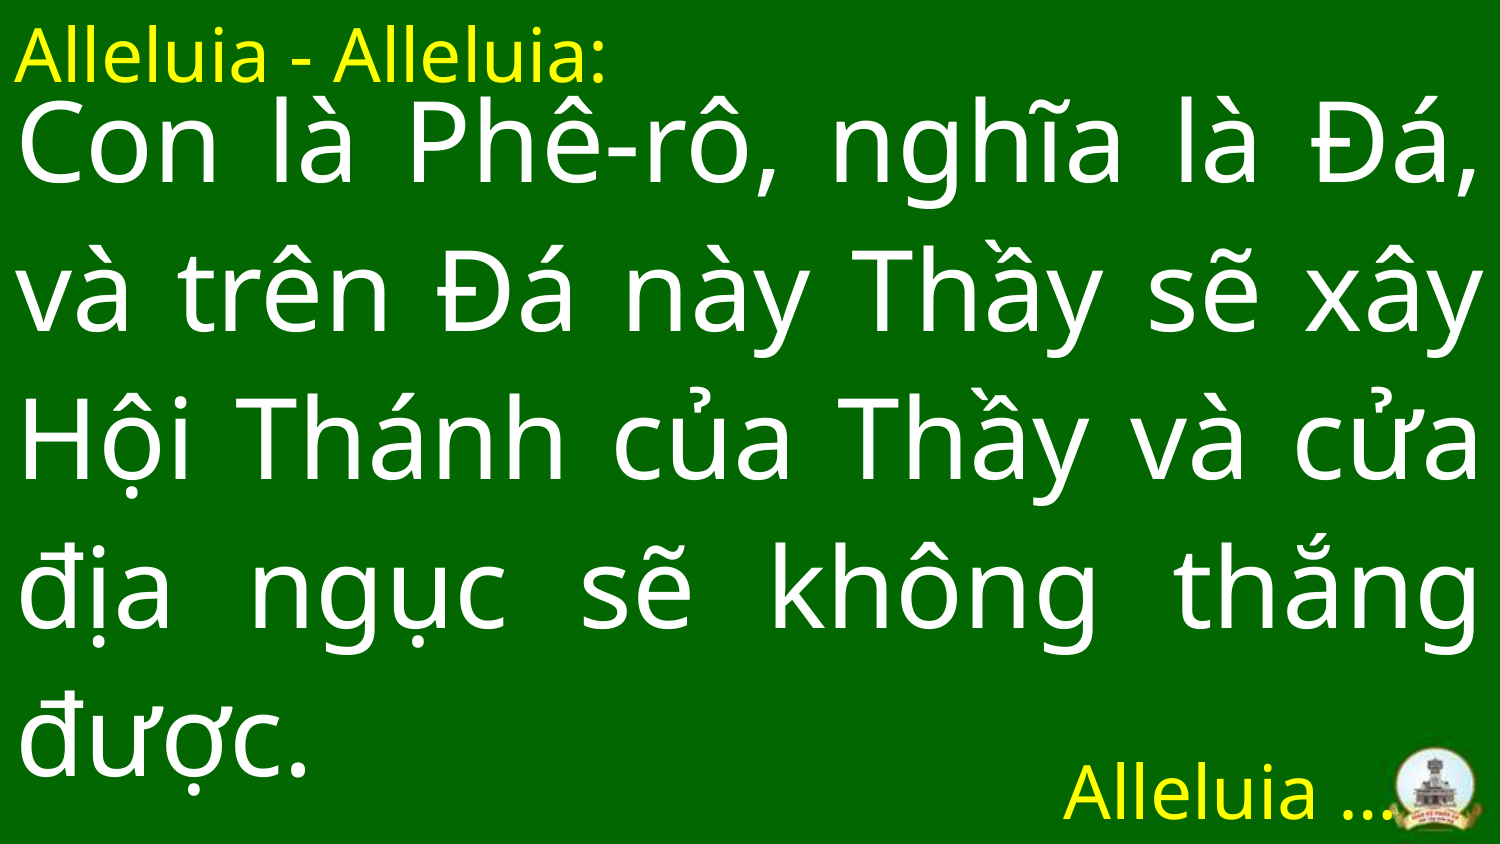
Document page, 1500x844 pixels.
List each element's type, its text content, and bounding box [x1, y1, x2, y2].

text_box Alleluia … [1049, 737, 1413, 843]
picture [0, 735, 1500, 844]
text_box Alleluia - Alleluia: [0, 0, 638, 105]
title Con là Phê-rô, nghĩa là Đá, và trên Đá này Thầy sẽ xây Hội Thánh của Thầy và cửa địa ngục sẽ không thắng được. [0, 121, 1500, 735]
picture [0, 0, 1500, 121]
